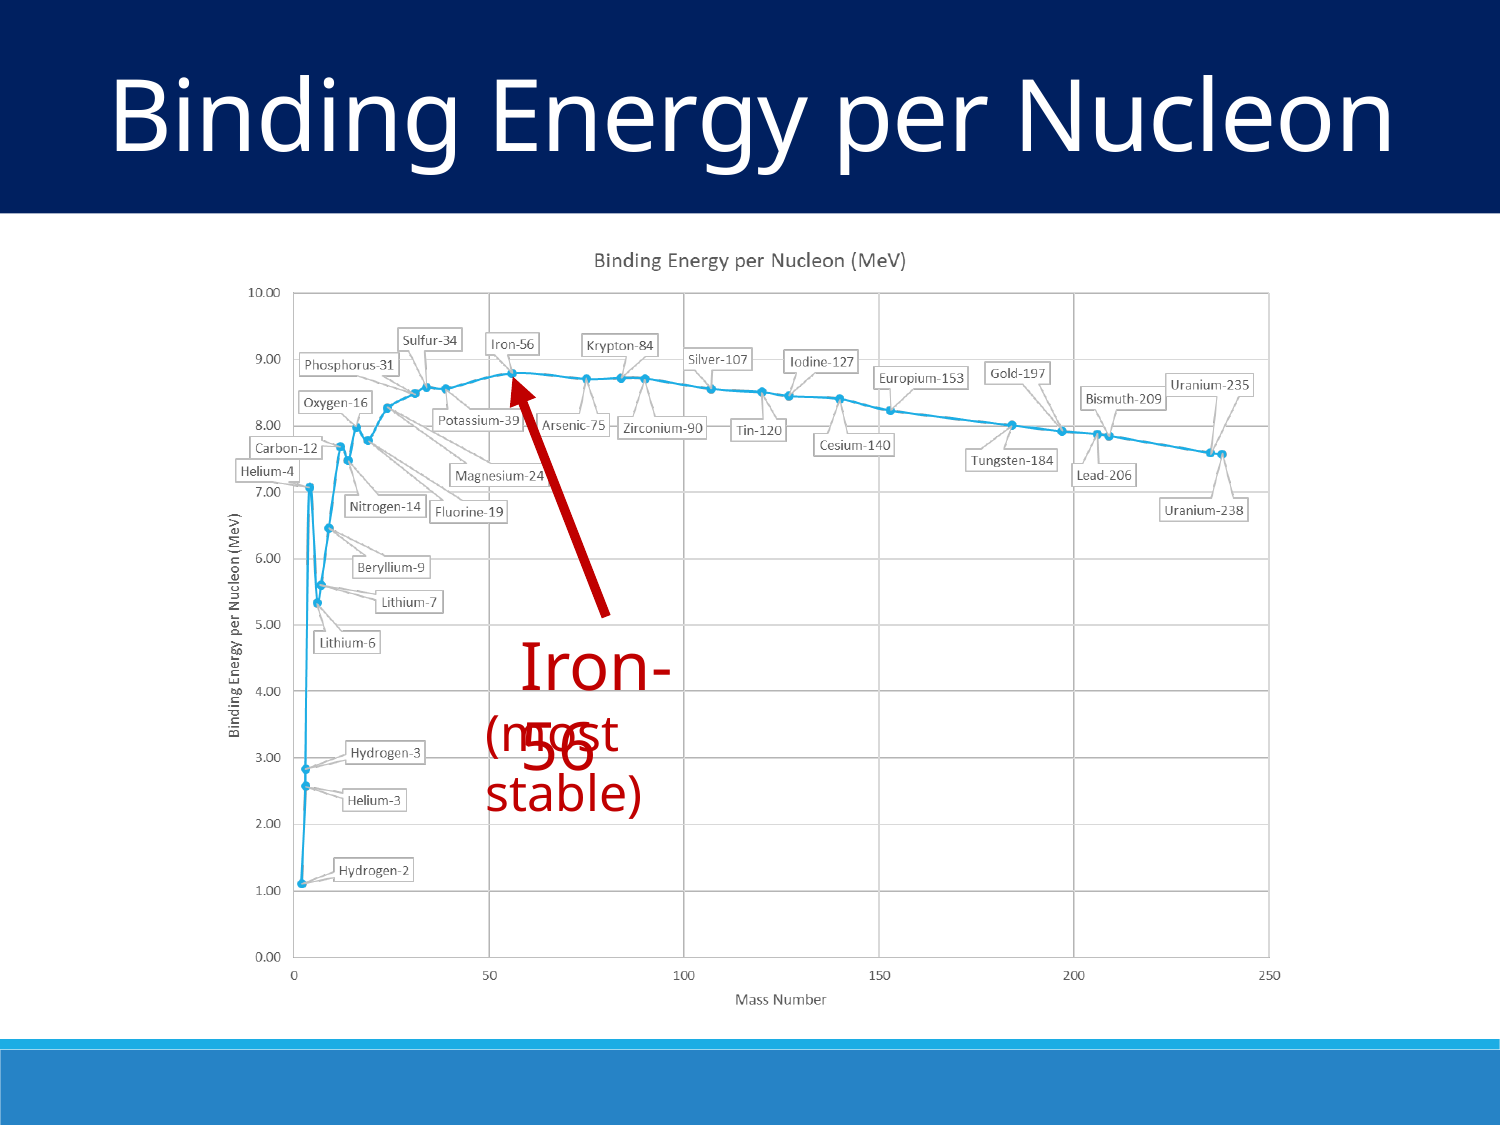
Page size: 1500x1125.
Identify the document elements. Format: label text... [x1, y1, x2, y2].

text_box [0, 0, 1500, 215]
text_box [470, 376, 791, 771]
text_box Binding Energy per Nucleon [4, 62, 1500, 189]
picture [203, 233, 1297, 1028]
